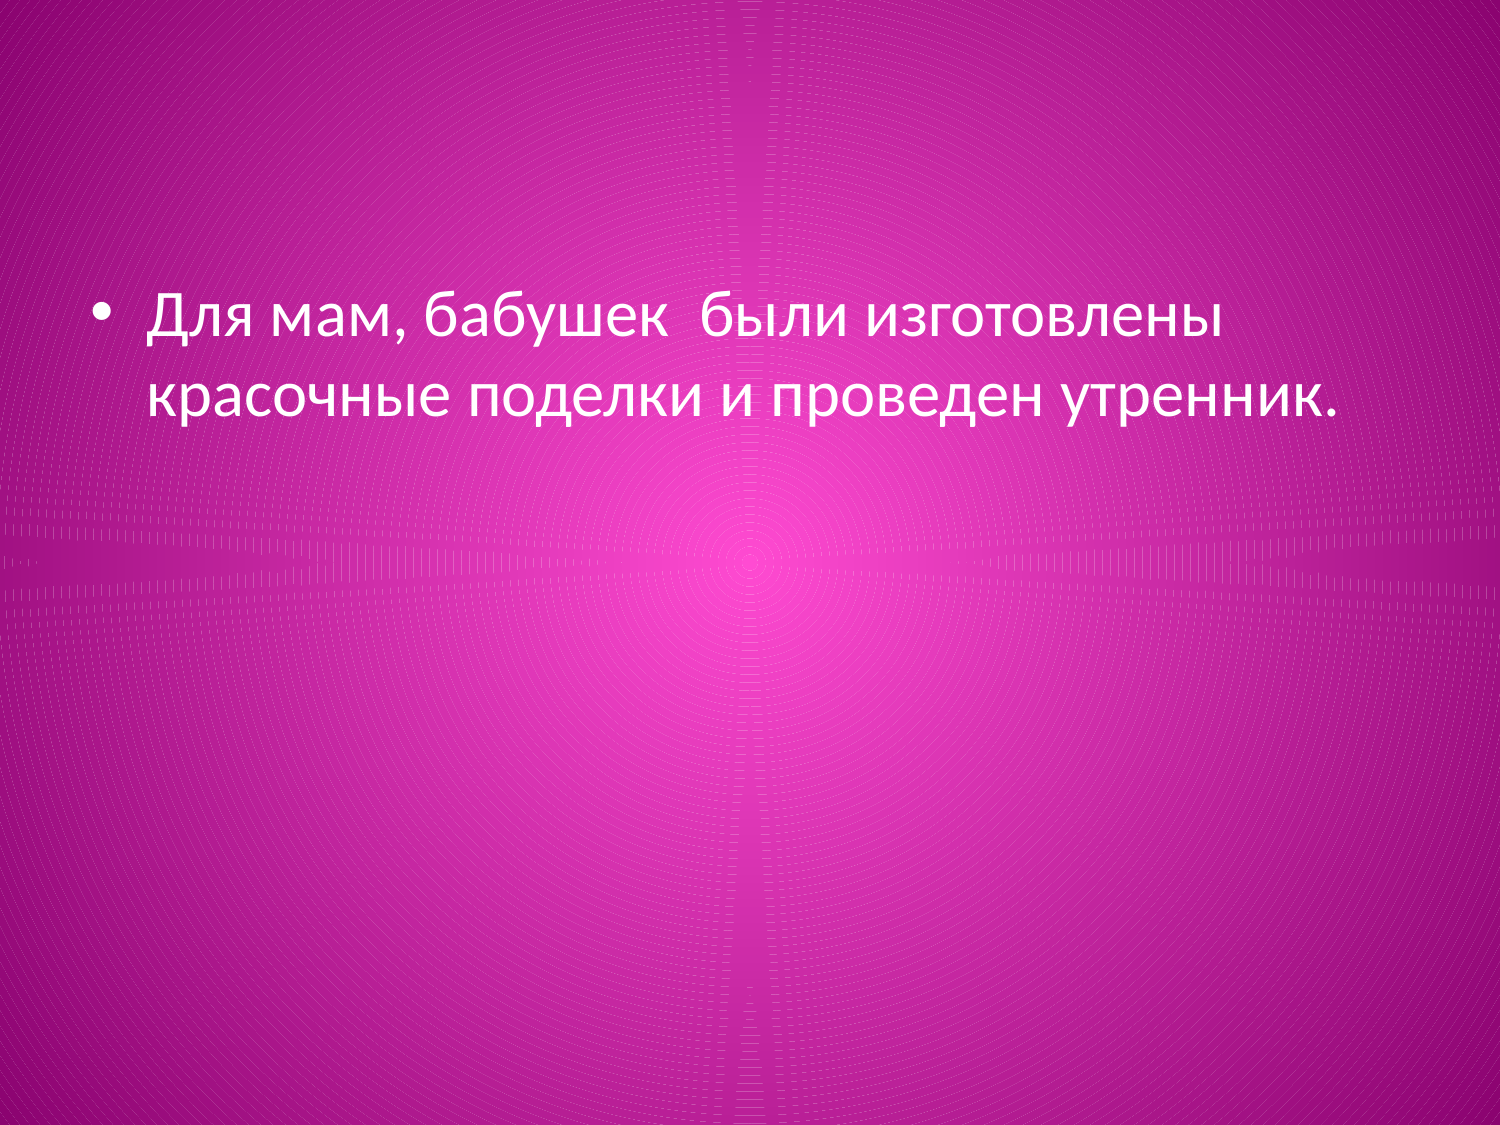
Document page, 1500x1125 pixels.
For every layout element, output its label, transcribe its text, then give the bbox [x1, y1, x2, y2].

list Для мам, бабушек были изготовлены красочные поделки и проведен утренник. [75, 262, 1425, 1005]
